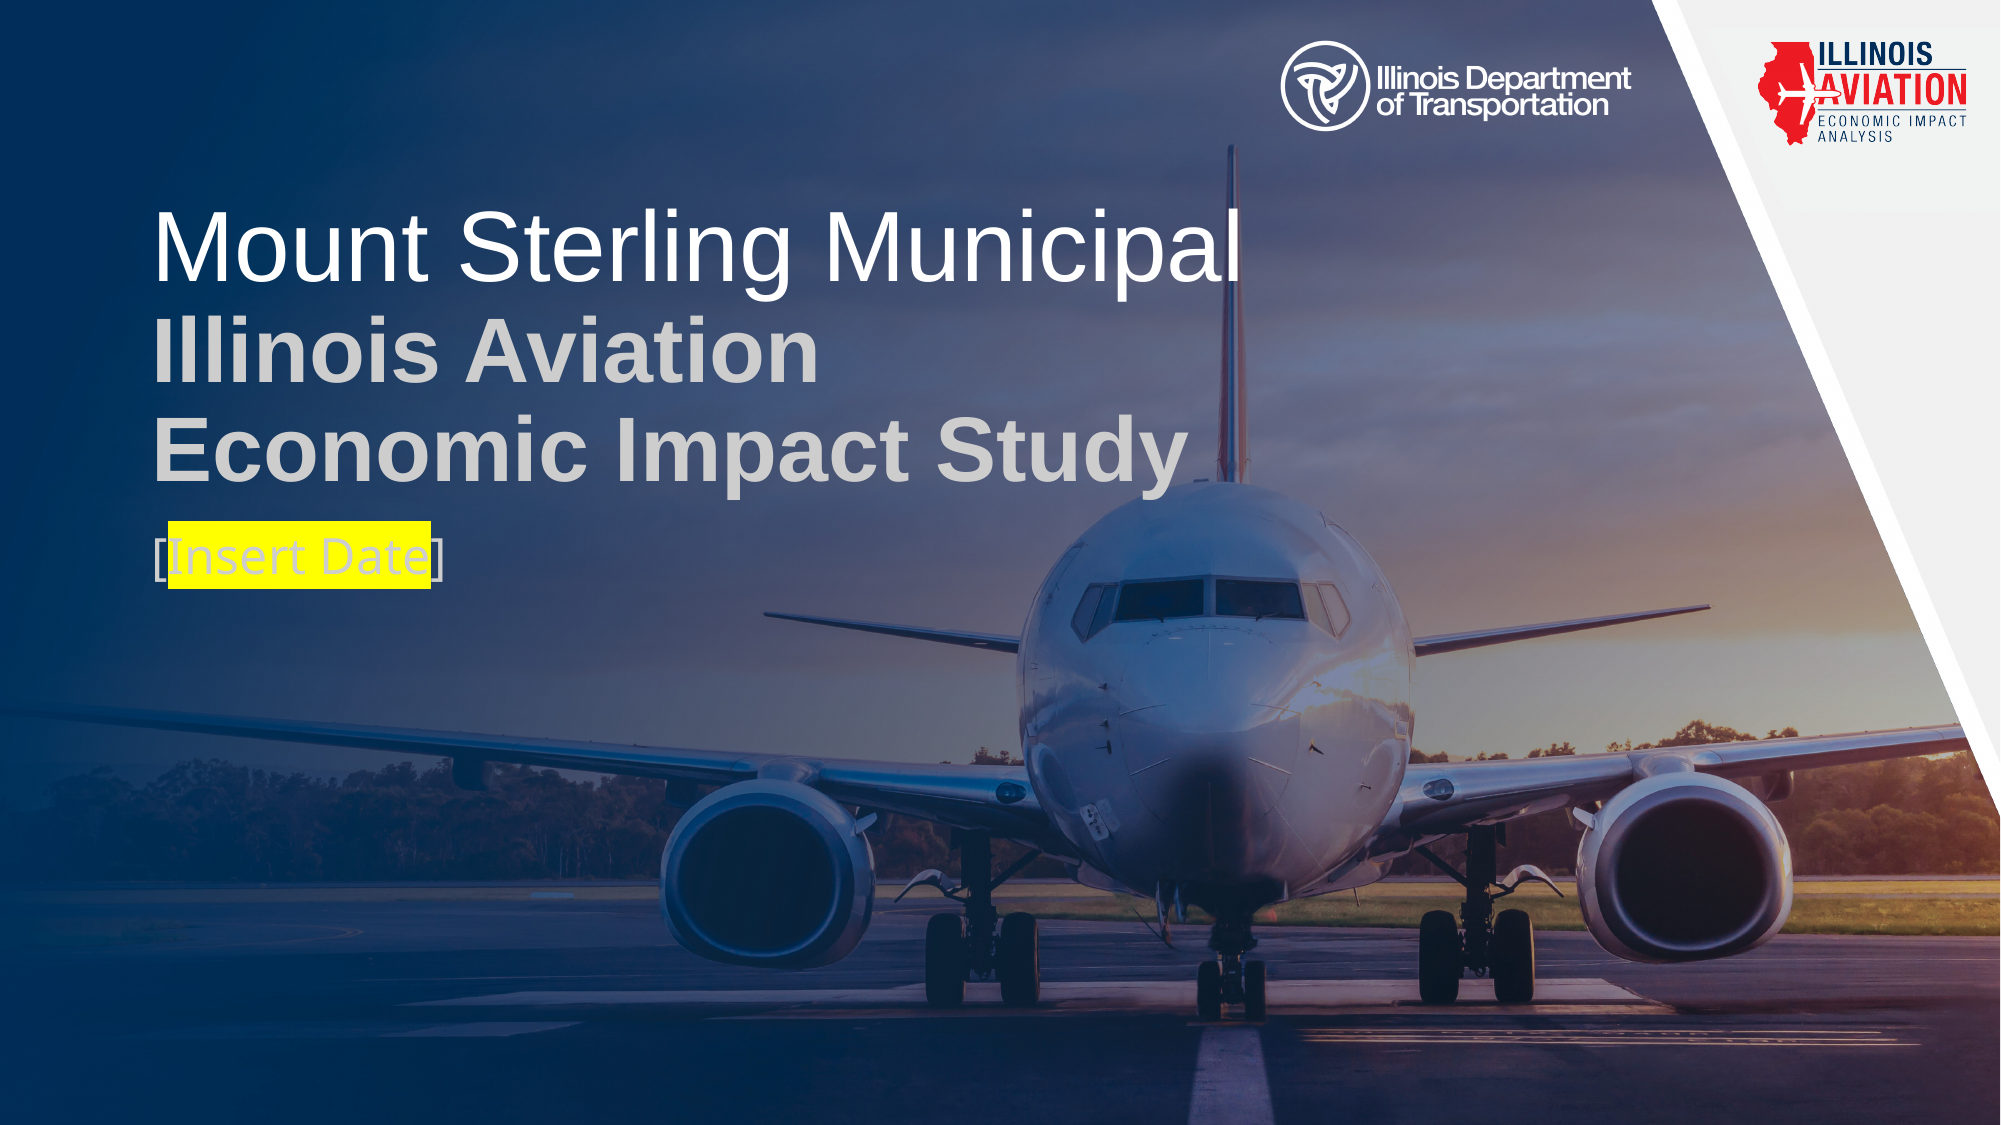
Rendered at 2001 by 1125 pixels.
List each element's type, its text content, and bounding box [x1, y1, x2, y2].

picture [0, 0, 2001, 1125]
subtitle [Insert Date] [136, 524, 1561, 796]
title Mount Sterling Municipal Illinois Aviation Economic Impact Study [136, 117, 1903, 509]
